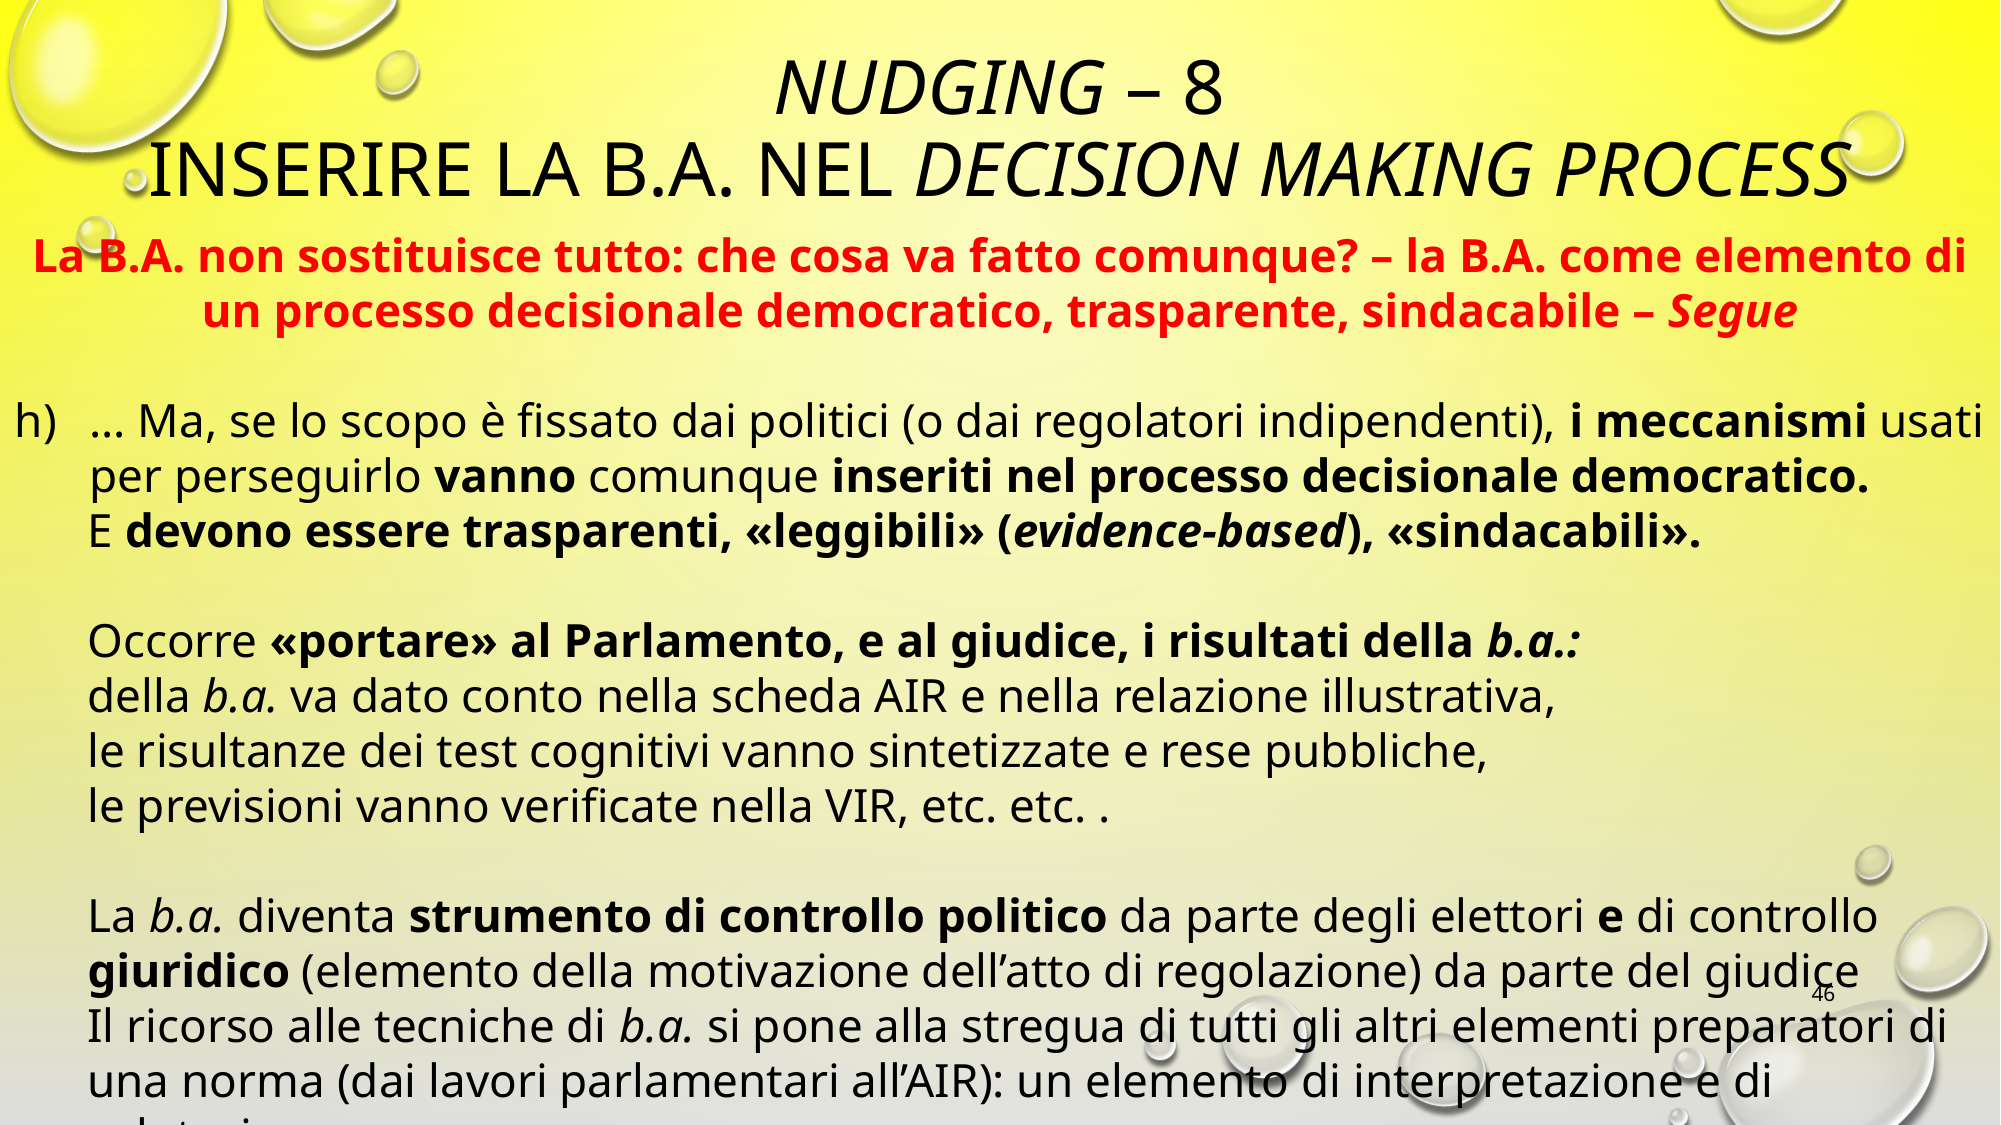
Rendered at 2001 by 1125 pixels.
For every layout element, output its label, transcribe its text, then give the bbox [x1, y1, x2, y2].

slide_number 46 [1724, 965, 1851, 1025]
text_box La B.A. non sostituisce tutto: che cosa va fatto comunque? – la B.A. come elemento di un processo decisionale democratico, trasparente, sindacabile – Segue … Ma, se lo scopo è fissato dai politici (o dai regolatori indipendenti), i meccanismi usati per perseguirlo vanno comunque inseriti nel processo decisionale democratico. E devono essere trasparenti, «leggibili» (evidence-based), «sindacabili». Occorre «portare» al Parlamento, e al giudice, i risultati della b.a.: della b.a. va dato conto nella scheda AIR e nella relazione illustrativa, le risultanze dei test cognitivi vanno sintetizzate e rese pubbliche, le previsioni vanno verificate nella VIR, etc. etc. . La b.a. diventa strumento di controllo politico da parte degli elettori e di controllo giuridico (elemento della motivazione dell’atto di regolazione) da parte del giudice Il ricorso alle tecniche di b.a. si pone alla stregua di tutti gli altri elementi preparatori di una norma (dai lavori parlamentari all’AIR): un elemento di interpretazione e di valutazione [0, 219, 2000, 1125]
text_box nudging – 8 Inserire la B.A. nel decision making process [0, 42, 2000, 218]
picture [0, 0, 2000, 42]
